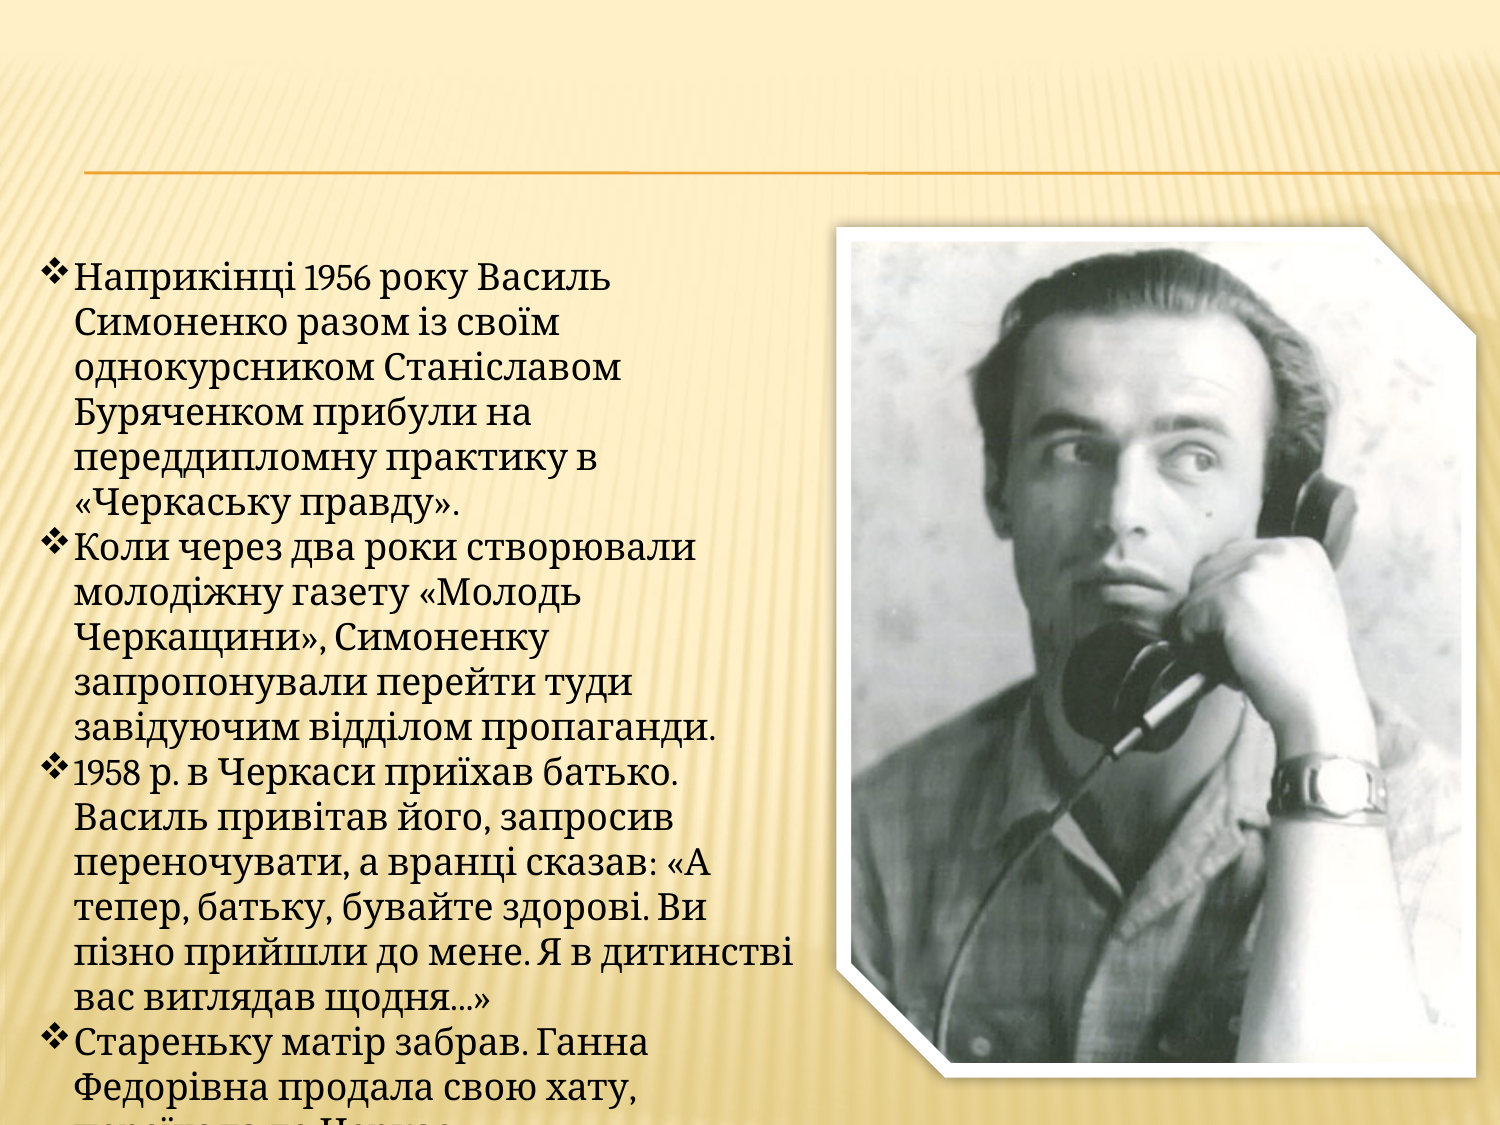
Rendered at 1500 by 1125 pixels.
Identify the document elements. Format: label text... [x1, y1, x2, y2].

picture [843, 234, 1470, 1071]
text_box Наприкінці 1956 року Василь Симоненко разом із своїм однокурсником Станіславом Буряченком прибули на переддипломну практику в «Черкаську правду». Коли через два роки створювали молодіжну газету «Молодь Черкащини», Симоненку запропонували перейти туди завідуючим відділом пропаганди. 1958 р. в Черкаси приїхав батько. Василь привітав його, запросив переночувати, а вранці сказав: «А тепер, батьку, бувайте здорові. Ви пізно прийшли до мене. Я в дитинстві вас виглядав щодня...» Стареньку матір забрав. Ганна Федорівна продала свою хату, переїхала до Черкас. [23, 246, 832, 1125]
